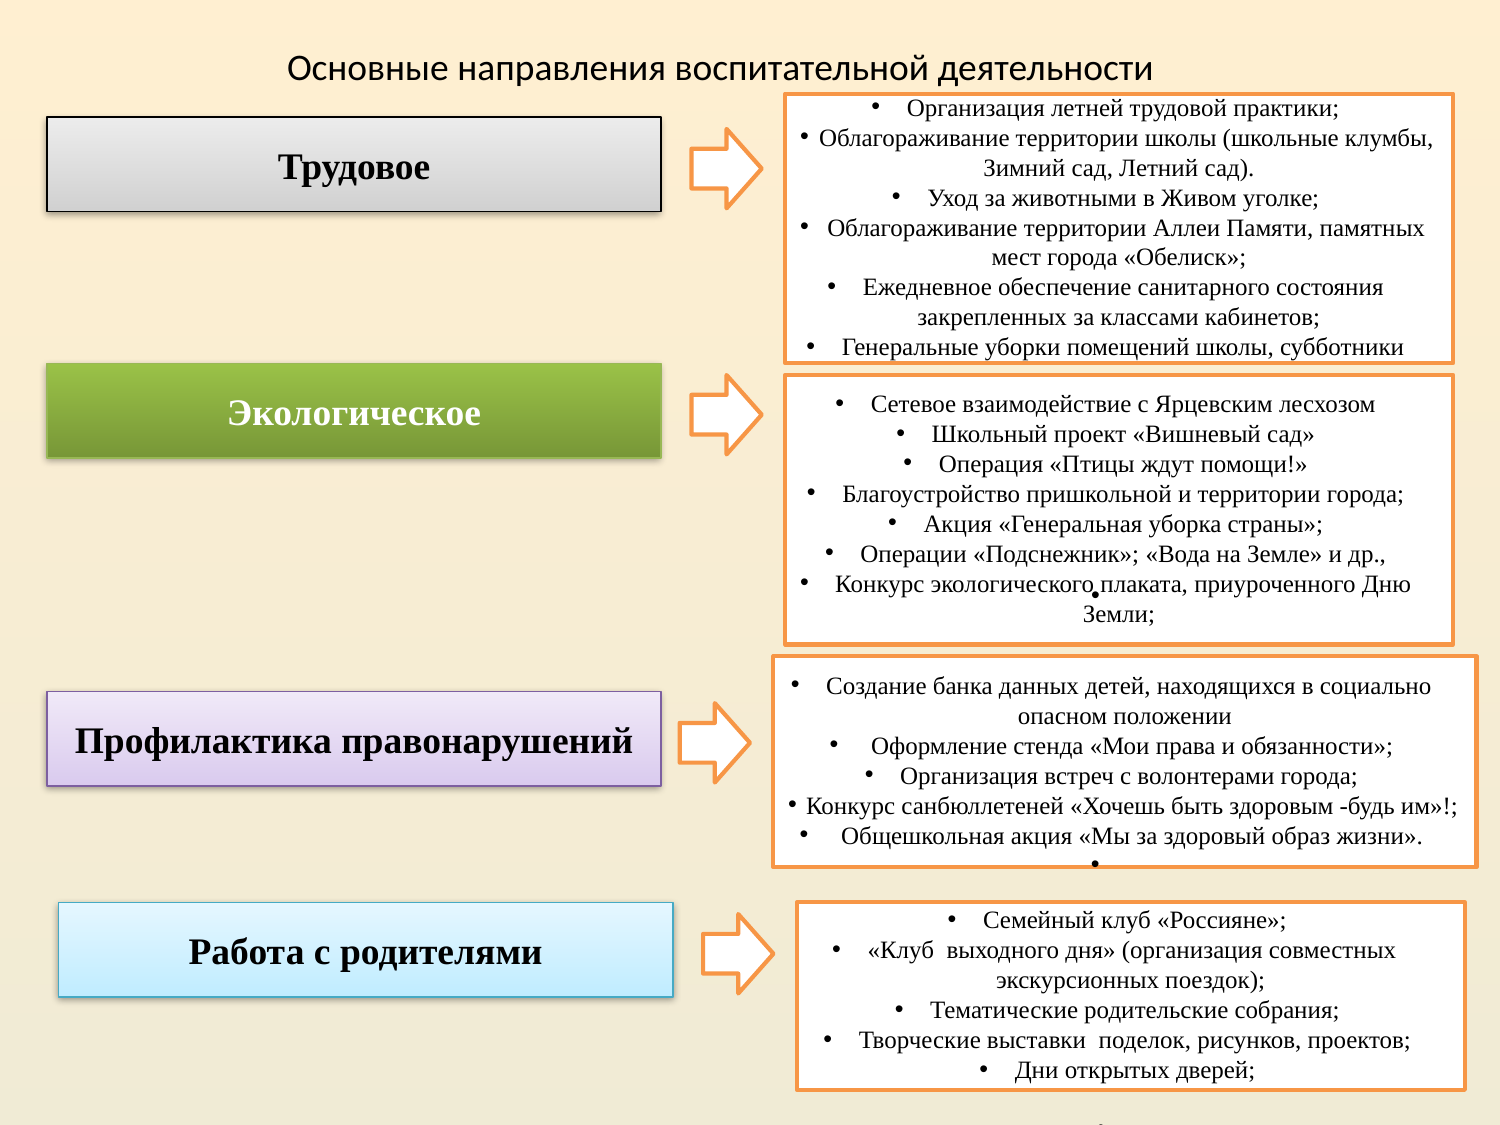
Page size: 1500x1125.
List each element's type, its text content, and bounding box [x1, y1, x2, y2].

text_box Семейный клуб «Россияне»; «Клуб выходного дня» (организация совместных экскурсионных поездок); Тематические родительские собрания; Творческие выставки поделок, рисунков, проектов; Дни открытых дверей; . [795, 900, 1467, 1092]
text_box Основные направления воспитательной деятельности [140, 35, 1301, 95]
text_box [677, 701, 752, 785]
text_box Профилактика правонарушений [46, 691, 662, 787]
text_box Организация летней трудовой практики; Облагораживание территории школы (школьные клумбы, Зимний сад, Летний сад). Уход за животными в Живом уголке; Облагораживание территории Аллеи Памяти, памятных мест города «Обелиск»; Ежедневное обеспечение санитарного состояния закрепленных за классами кабинетов; Генеральные уборки помещений школы, субботники . [783, 92, 1455, 365]
text_box Работа с родителями [58, 902, 674, 998]
text_box Сетевое взаимодействие с Ярцевским лесхозом Школьный проект «Вишневый сад» Операция «Птицы ждут помощи!» Благоустройство пришкольной и территории города; Акция «Генеральная уборка страны»; Операции «Подснежник»; «Вода на Земле» и др., Конкурс экологического плаката, приуроченного Дню Земли; [783, 373, 1455, 647]
text_box Трудовое [46, 116, 662, 212]
text_box Экологическое [46, 363, 662, 459]
text_box Создание банка данных детей, находящихся в социально опасном положении Оформление стенда «Мои права и обязанности»; Организация встреч с волонтерами города; Конкурс санбюллетеней «Хочешь быть здоровым -будь им»!; Общешкольная акция «Мы за здоровый образ жизни». [771, 654, 1479, 869]
text_box [689, 126, 764, 211]
text_box [689, 373, 764, 457]
text_box [701, 912, 776, 996]
